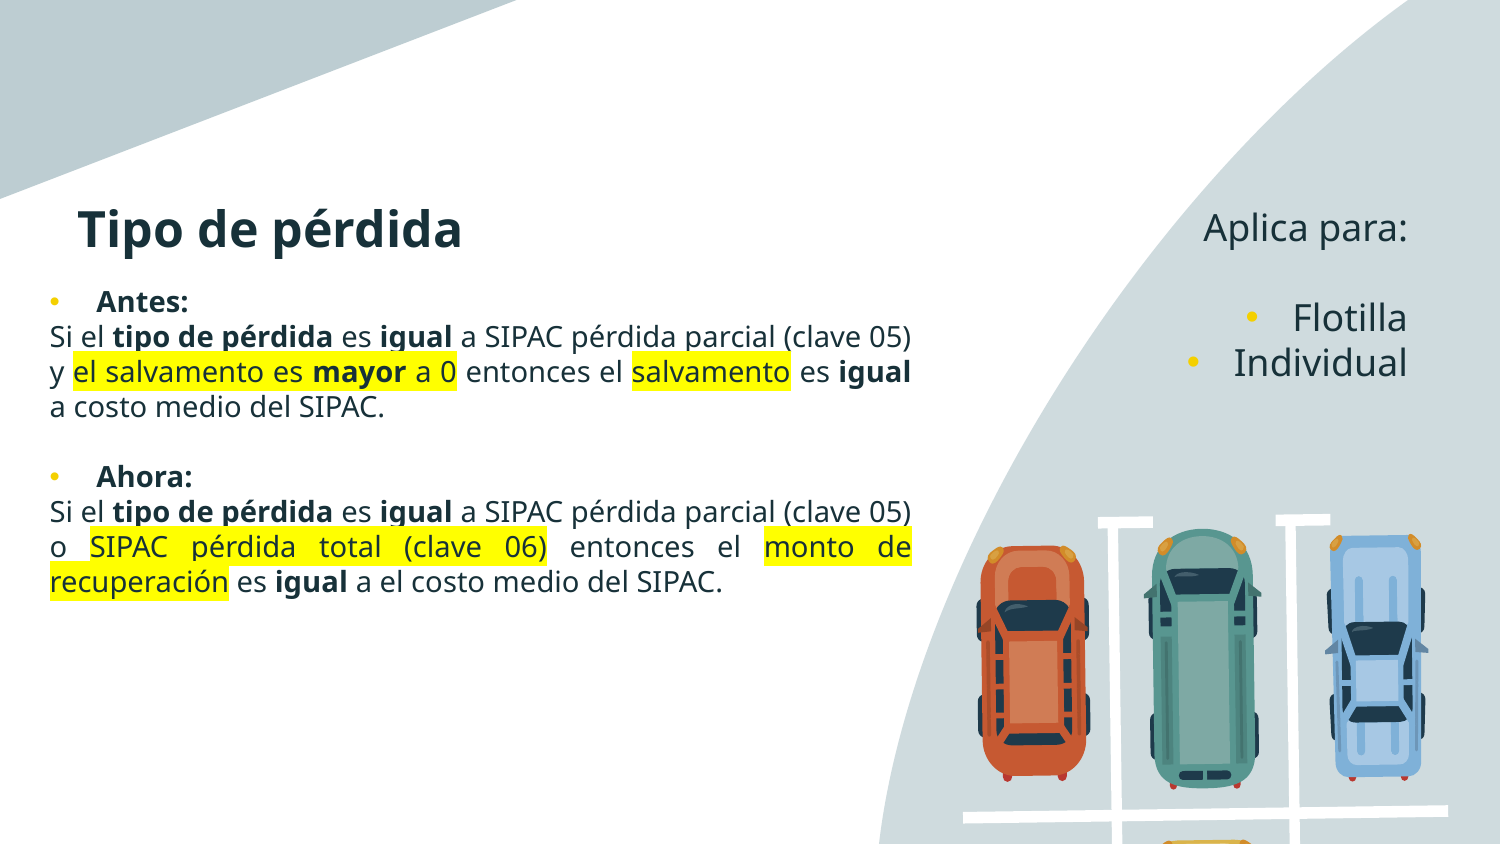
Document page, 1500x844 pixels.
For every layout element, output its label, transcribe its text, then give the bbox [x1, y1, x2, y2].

text_box Aplica para: Flotilla Individual [1020, 189, 1424, 421]
subtitle Antes: Si el tipo de pérdida es igual a SIPAC pérdida parcial (clave 05) y el salvamento es mayor a 0 entonces el salvamento es igual a costo medio del SIPAC. Ahora: Si el tipo de pérdida es igual a SIPAC pérdida parcial (clave 05) o SIPAC pérdida total (clave 06) entonces el monto de recuperación es igual a el costo medio del SIPAC. [34, 268, 927, 822]
title Tipo de pérdida [62, 180, 1142, 275]
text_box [860, 422, 1500, 844]
